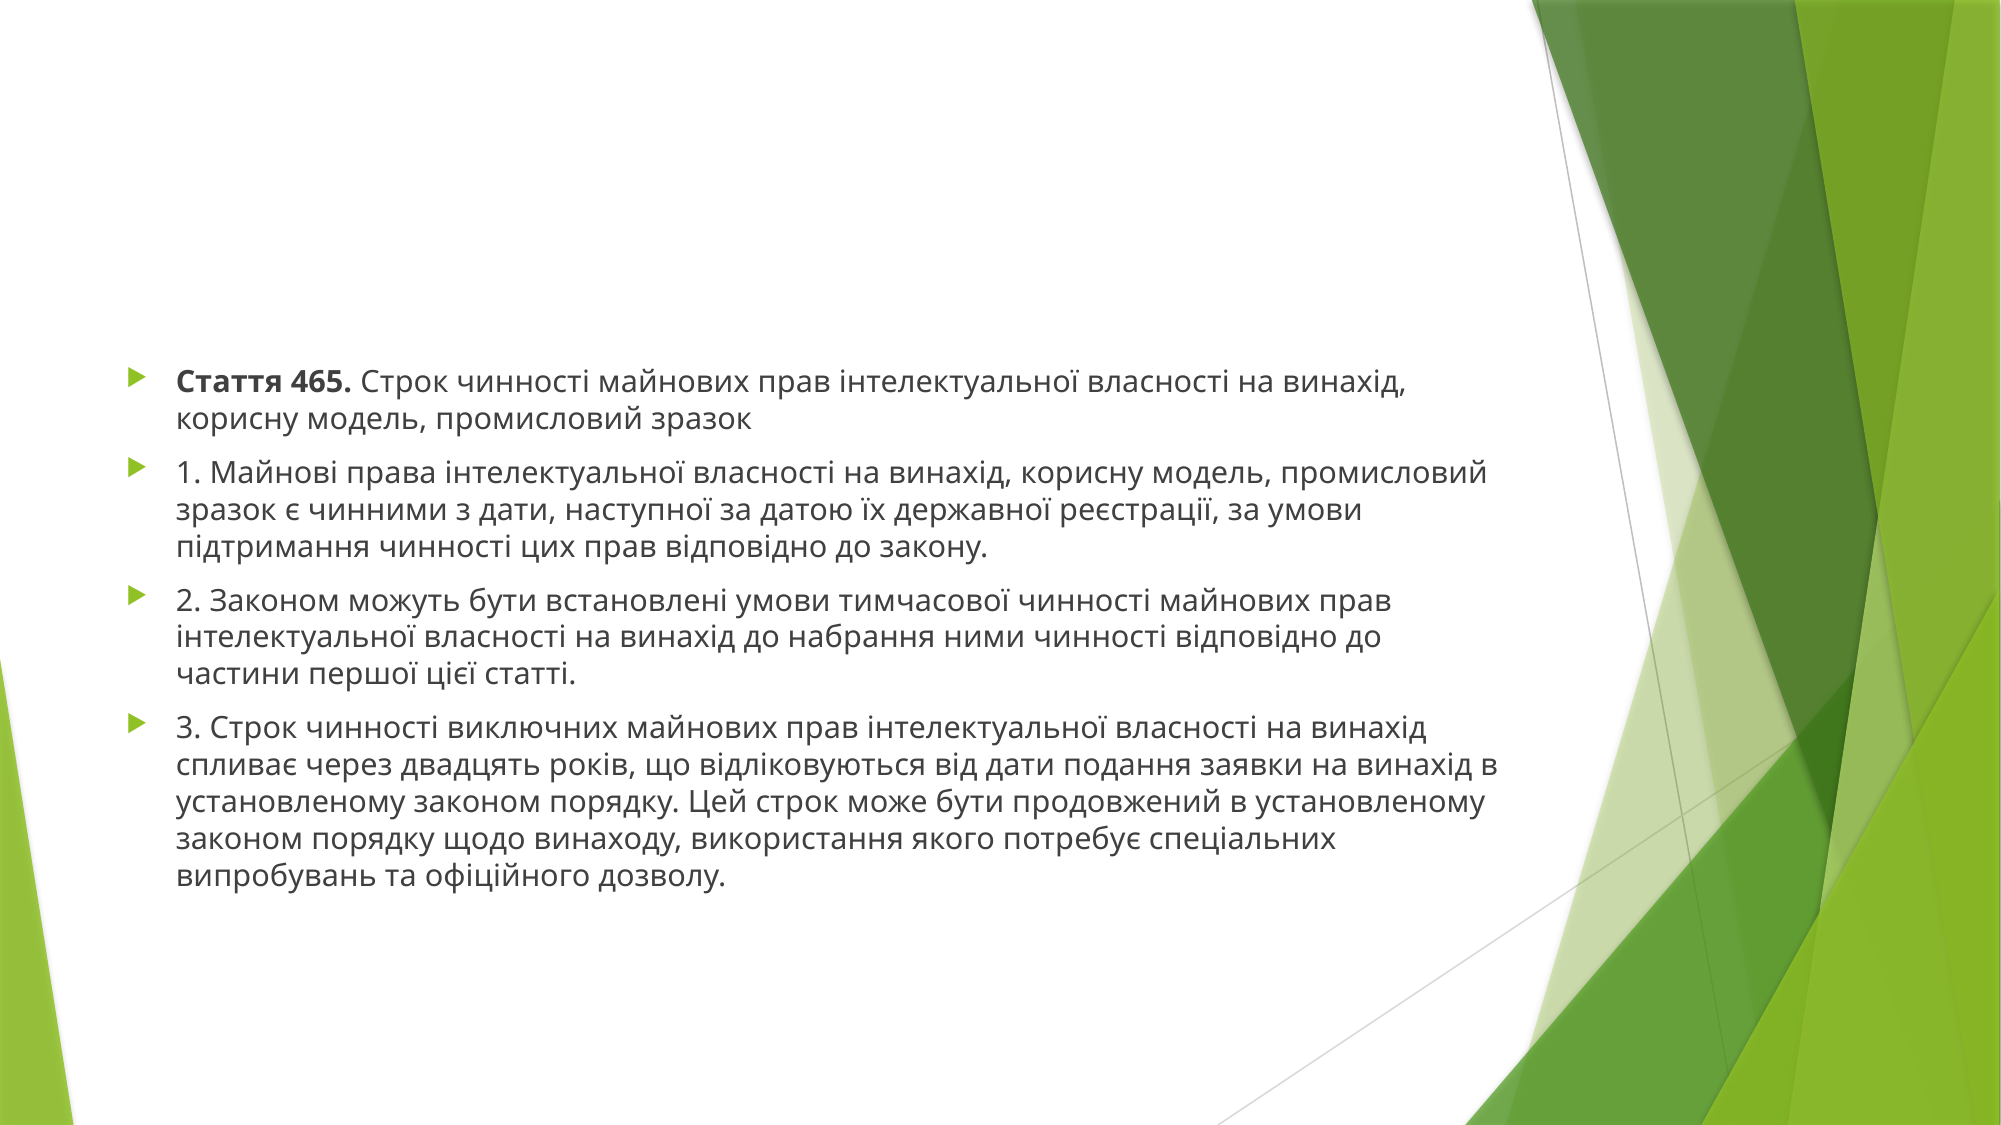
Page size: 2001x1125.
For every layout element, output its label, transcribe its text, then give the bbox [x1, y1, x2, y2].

list Стаття 465. Строк чинності майнових прав інтелектуальної власності на винахід, корисну модель, промисловий зразок 1. Майнові права інтелектуальної власності на винахід, корисну модель, промисловий зразок є чинними з дати, наступної за датою їх державної реєстрації, за умови підтримання чинності цих прав відповідно до закону. 2. Законом можуть бути встановлені умови тимчасової чинності майнових прав інтелектуальної власності на винахід до набрання ними чинності відповідно до частини першої цієї статті. 3. Строк чинності виключних майнових прав інтелектуальної власності на винахід спливає через двадцять років, що відліковуються від дати подання заявки на винахід в установленому законом порядку. Цей строк може бути продовжений в установленому законом порядку щодо винаходу, використання якого потребує спеціальних випробувань та офіційного дозволу. [111, 354, 1522, 992]
